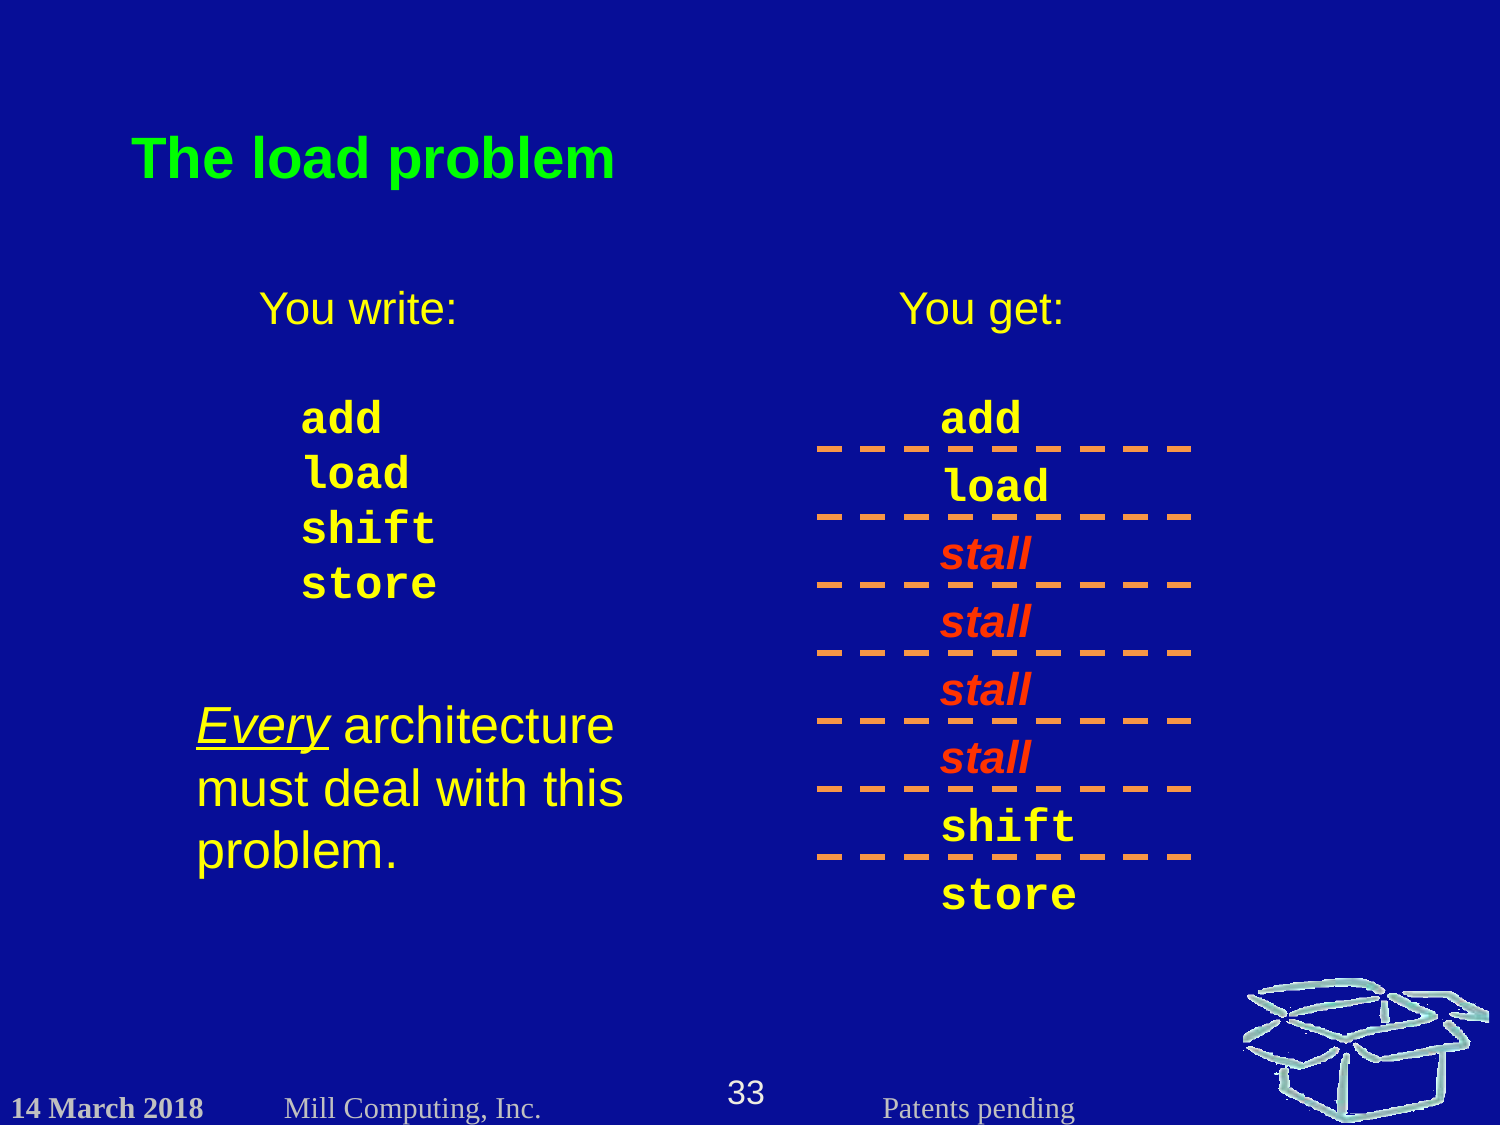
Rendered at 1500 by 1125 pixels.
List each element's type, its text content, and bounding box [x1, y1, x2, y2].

text_box add load shift store [286, 380, 452, 615]
text_box stall [925, 524, 1046, 584]
text_box You write: [245, 272, 472, 341]
picture [1243, 978, 1490, 1123]
text_box The load problem [131, 120, 617, 191]
text_box add [926, 380, 1036, 448]
text_box stall [925, 662, 1046, 720]
text_box Every architecture must deal with this problem. [182, 685, 647, 887]
text_box shift [926, 798, 1092, 856]
text_box You get: [884, 272, 1079, 341]
text_box stall [925, 730, 1046, 788]
text_box stall [925, 594, 1046, 652]
text_box store [926, 865, 1092, 926]
text_box load [926, 458, 1064, 515]
